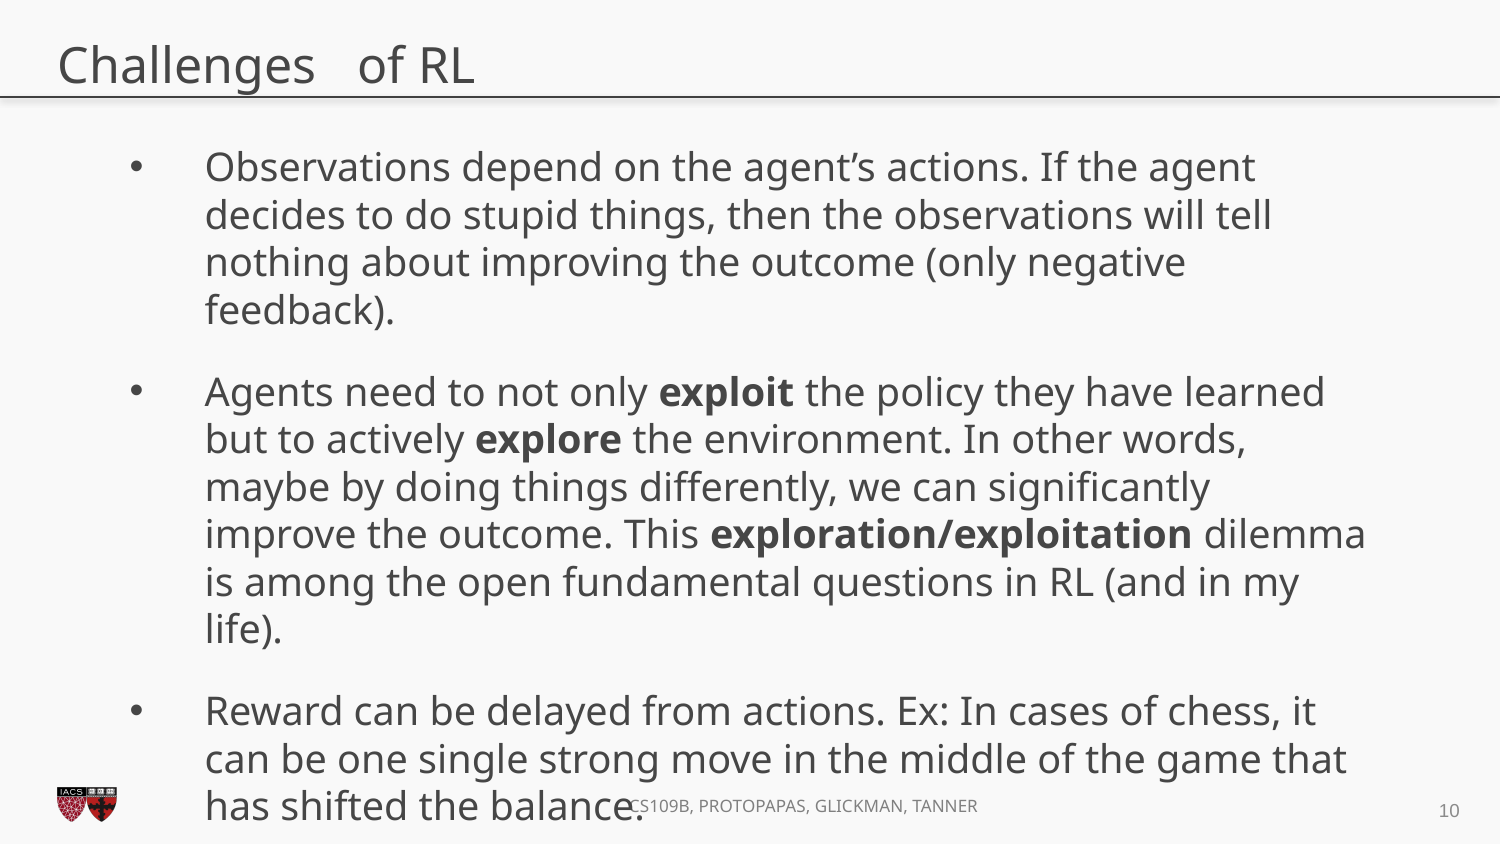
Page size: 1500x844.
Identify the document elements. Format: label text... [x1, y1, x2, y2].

picture [56, 787, 117, 822]
title Challenges of RL [42, 26, 1458, 121]
list Observations depend on the agent’s actions. If the agent decides to do stupid things, then the observations will tell nothing about improving the outcome (only negative feedback). Agents need to not only exploit the policy they have learned but to actively explore the environment. In other words, maybe by doing things differently, we can significantly improve the outcome. This exploration/exploitation dilemma is among the open fundamental questions in RL (and in my life). Reward can be delayed from actions. Ex: In cases of chess, it can be one single strong move in the middle of the game that has shifted the balance. [114, 134, 1386, 734]
slide_number 10 [1125, 787, 1475, 833]
